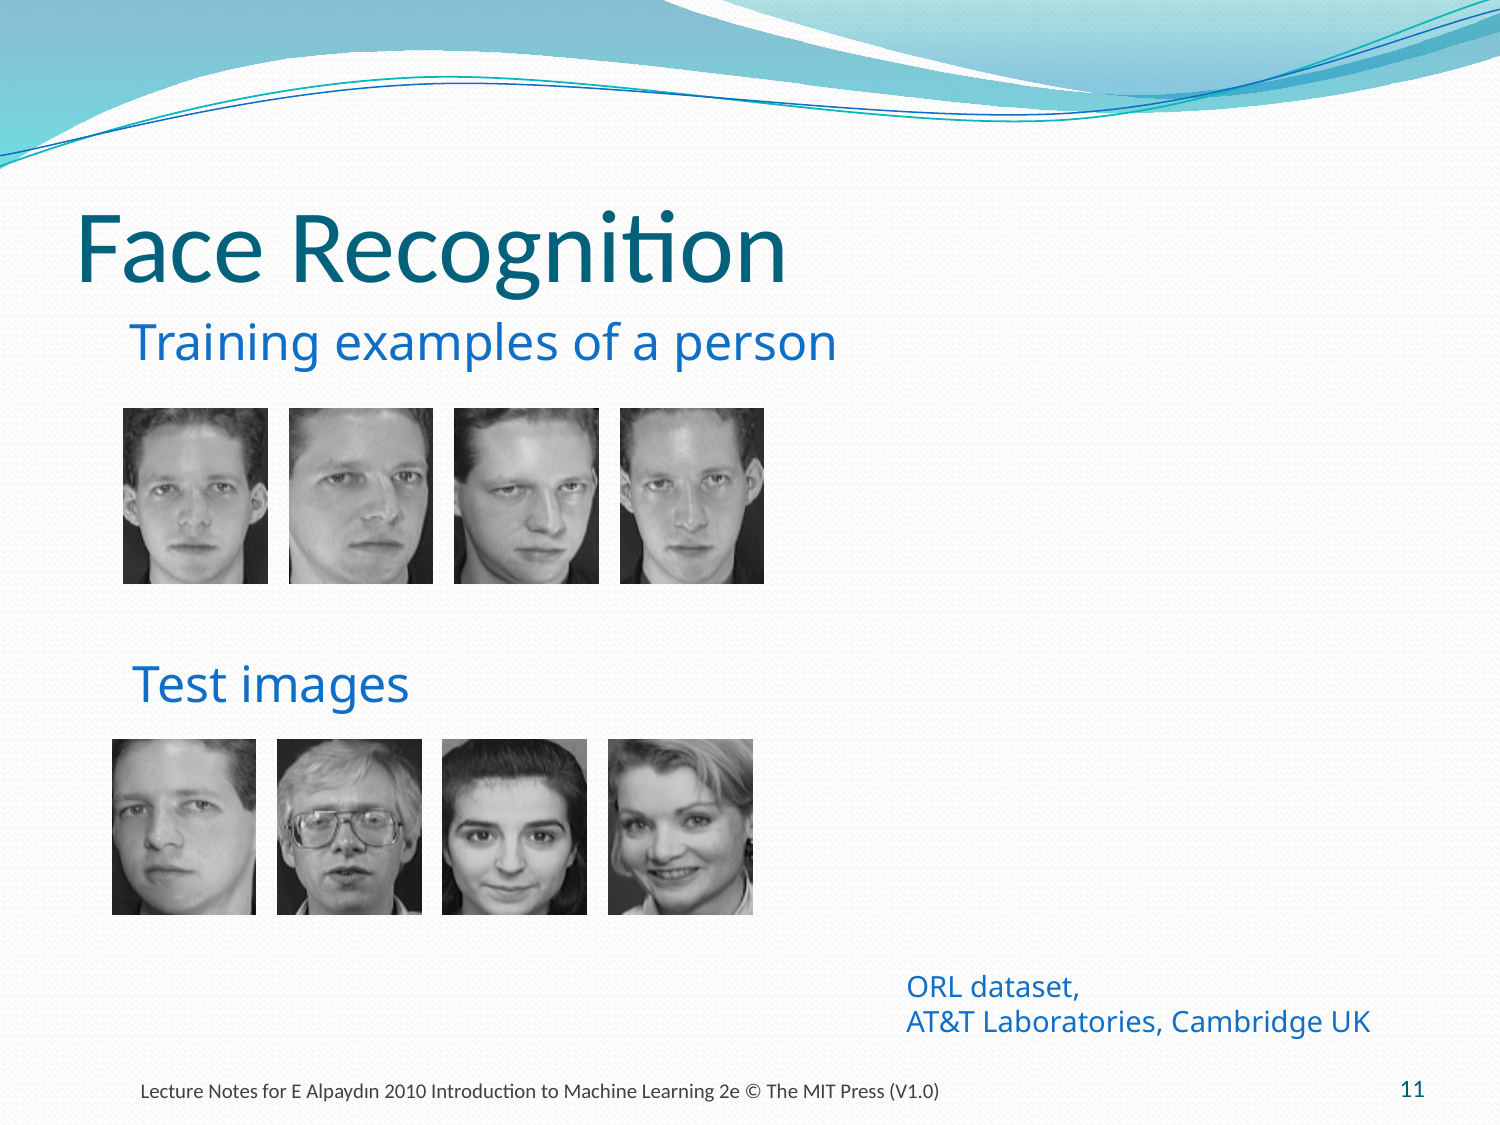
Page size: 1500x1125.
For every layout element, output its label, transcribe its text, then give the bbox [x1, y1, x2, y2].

picture [454, 408, 599, 585]
text_box Training examples of a person [115, 302, 854, 378]
slide_number 11 [1371, 1042, 1425, 1103]
picture [123, 408, 268, 585]
picture [442, 739, 587, 915]
picture [277, 739, 422, 915]
picture [111, 739, 257, 915]
text_box ORL dataset, AT&T Laboratories, Cambridge UK [891, 960, 1439, 1046]
text_box Test images [118, 645, 427, 720]
picture [619, 408, 764, 585]
picture [608, 739, 753, 915]
title Face Recognition [75, 115, 1425, 303]
picture [288, 408, 434, 585]
footer Lecture Notes for E Alpaydın 2010 Introduction to Machine Learning 2e © The MIT Press (V1.0) [140, 1054, 1219, 1103]
